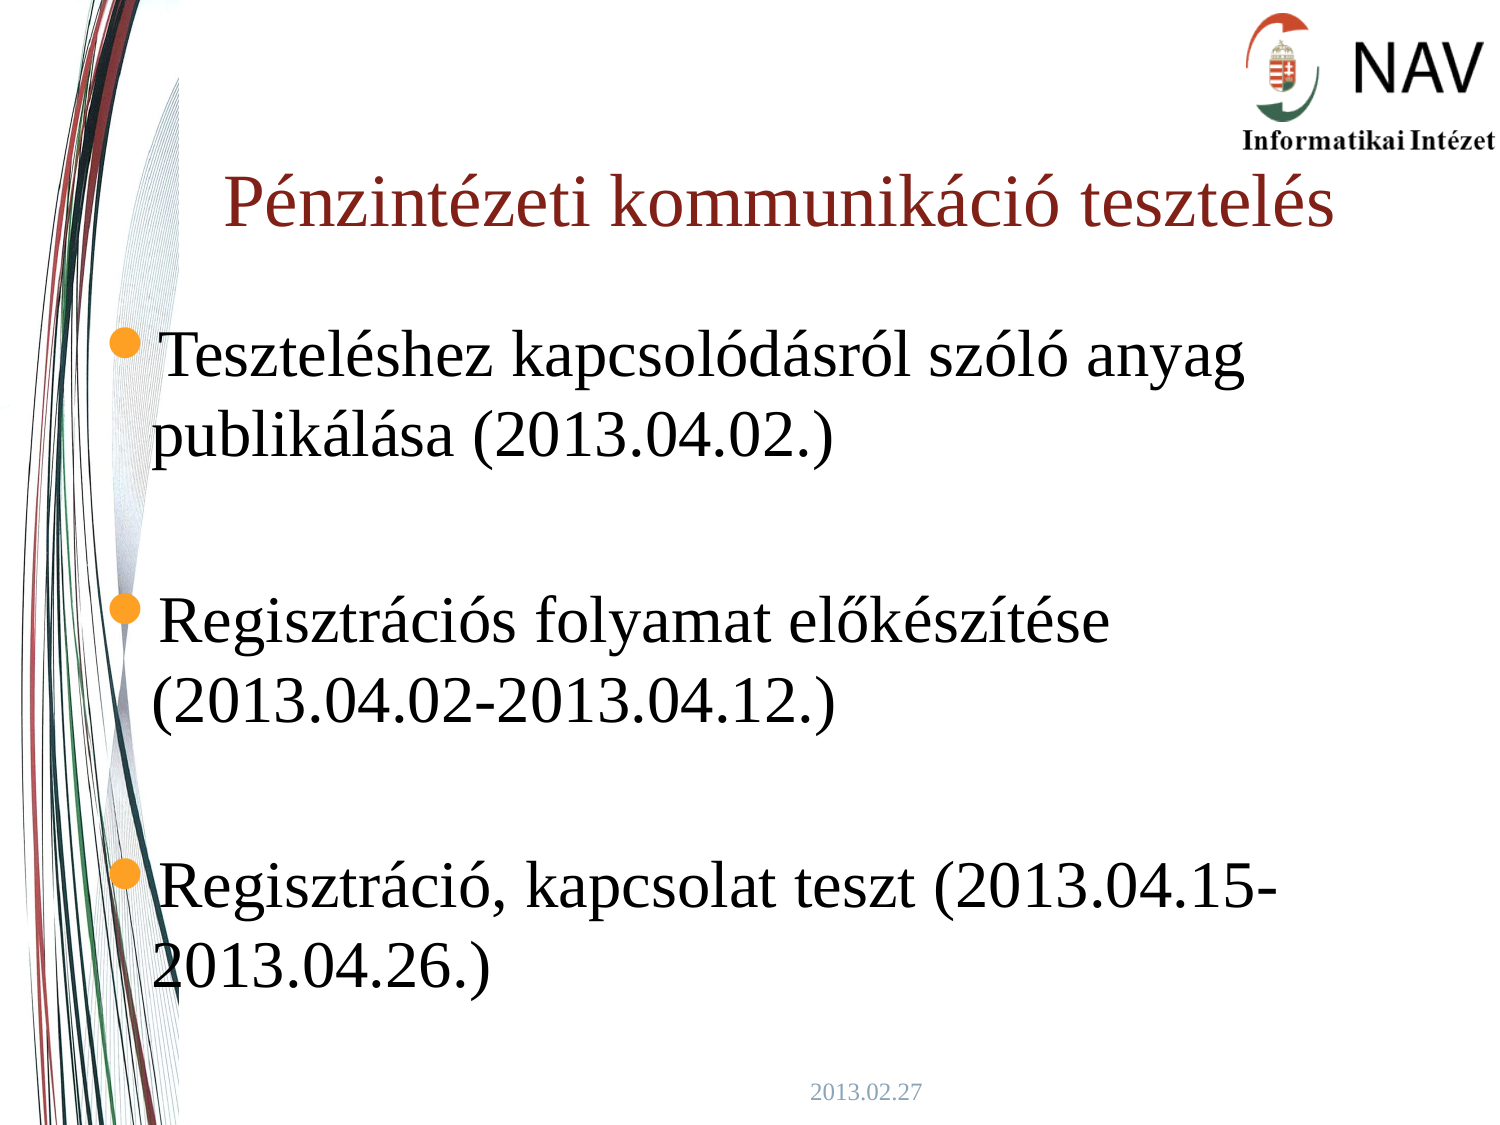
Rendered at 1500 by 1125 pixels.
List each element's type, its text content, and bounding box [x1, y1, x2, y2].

title Pénzintézeti kommunikáció tesztelés [88, 113, 1473, 279]
picture [1246, 13, 1500, 175]
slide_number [587, 1034, 938, 1113]
list Teszteléshez kapcsolódásról szóló anyag publikálása (2013.04.02.) Regisztrációs folyamat előkészítése (2013.04.02-2013.04.12.) Regisztráció, kapcsolat teszt (2013.04.15-2013.04.26.) [76, 302, 1459, 1059]
picture [0, 0, 179, 1125]
